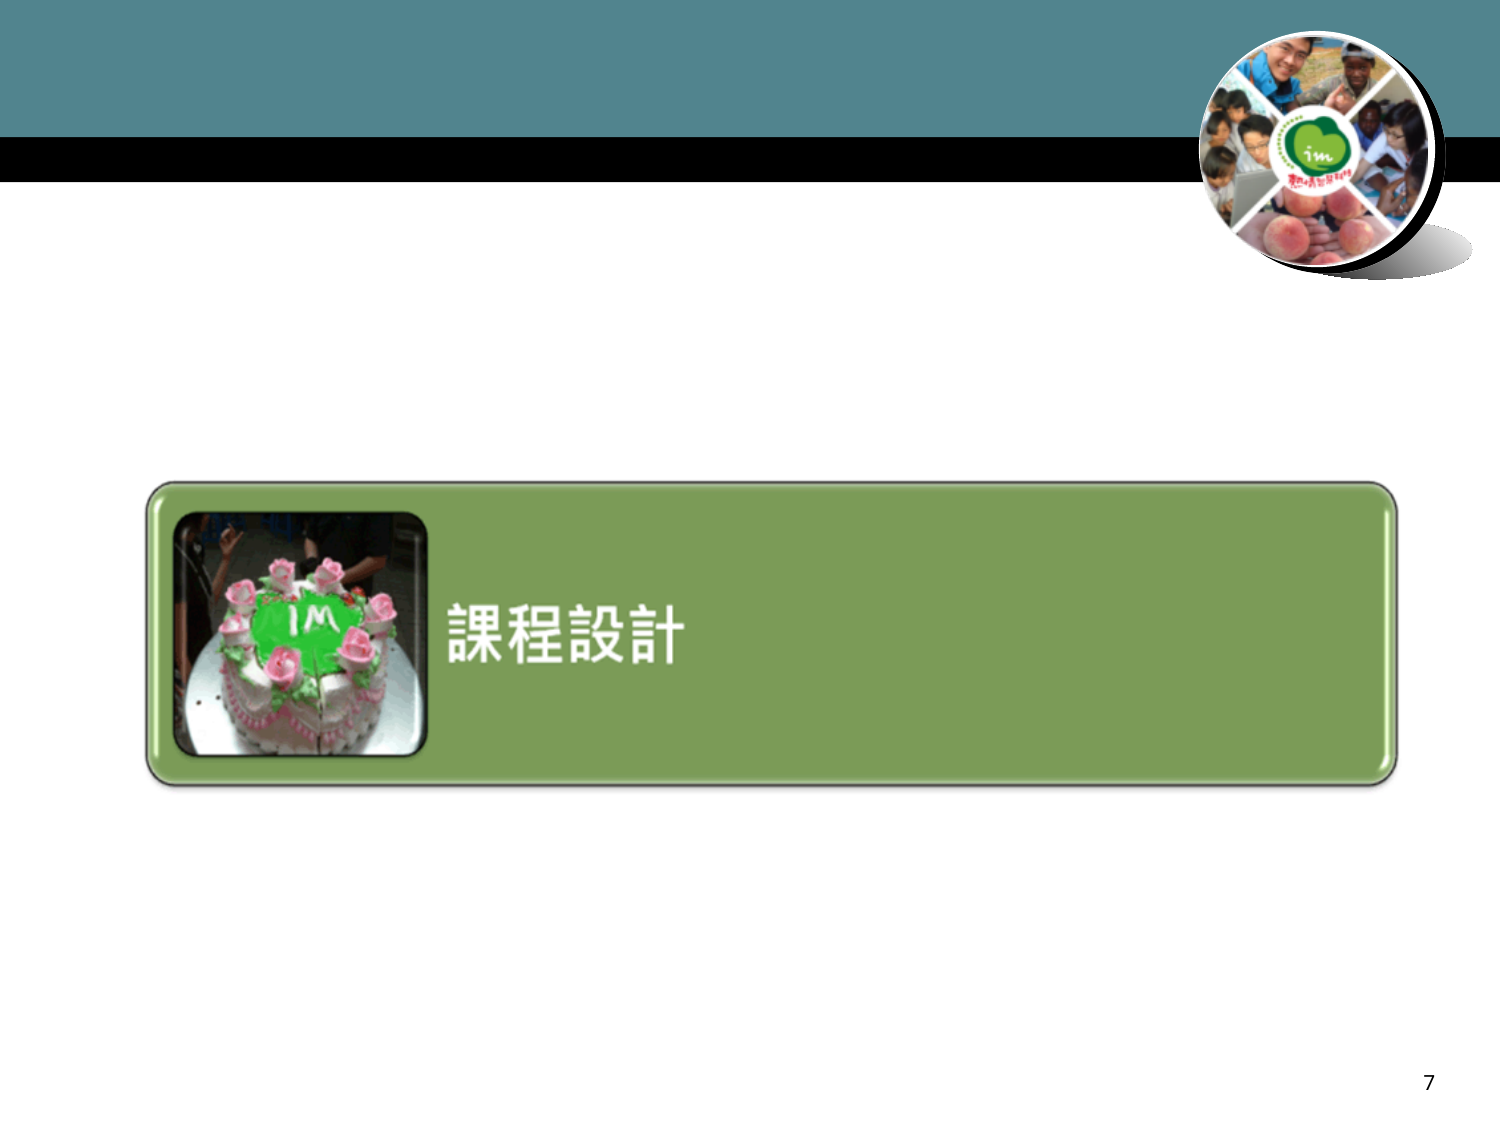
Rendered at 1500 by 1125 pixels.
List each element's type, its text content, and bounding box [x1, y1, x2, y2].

picture [1200, 35, 1428, 265]
picture [137, 477, 1407, 801]
slide_number 7 [1099, 1062, 1451, 1111]
